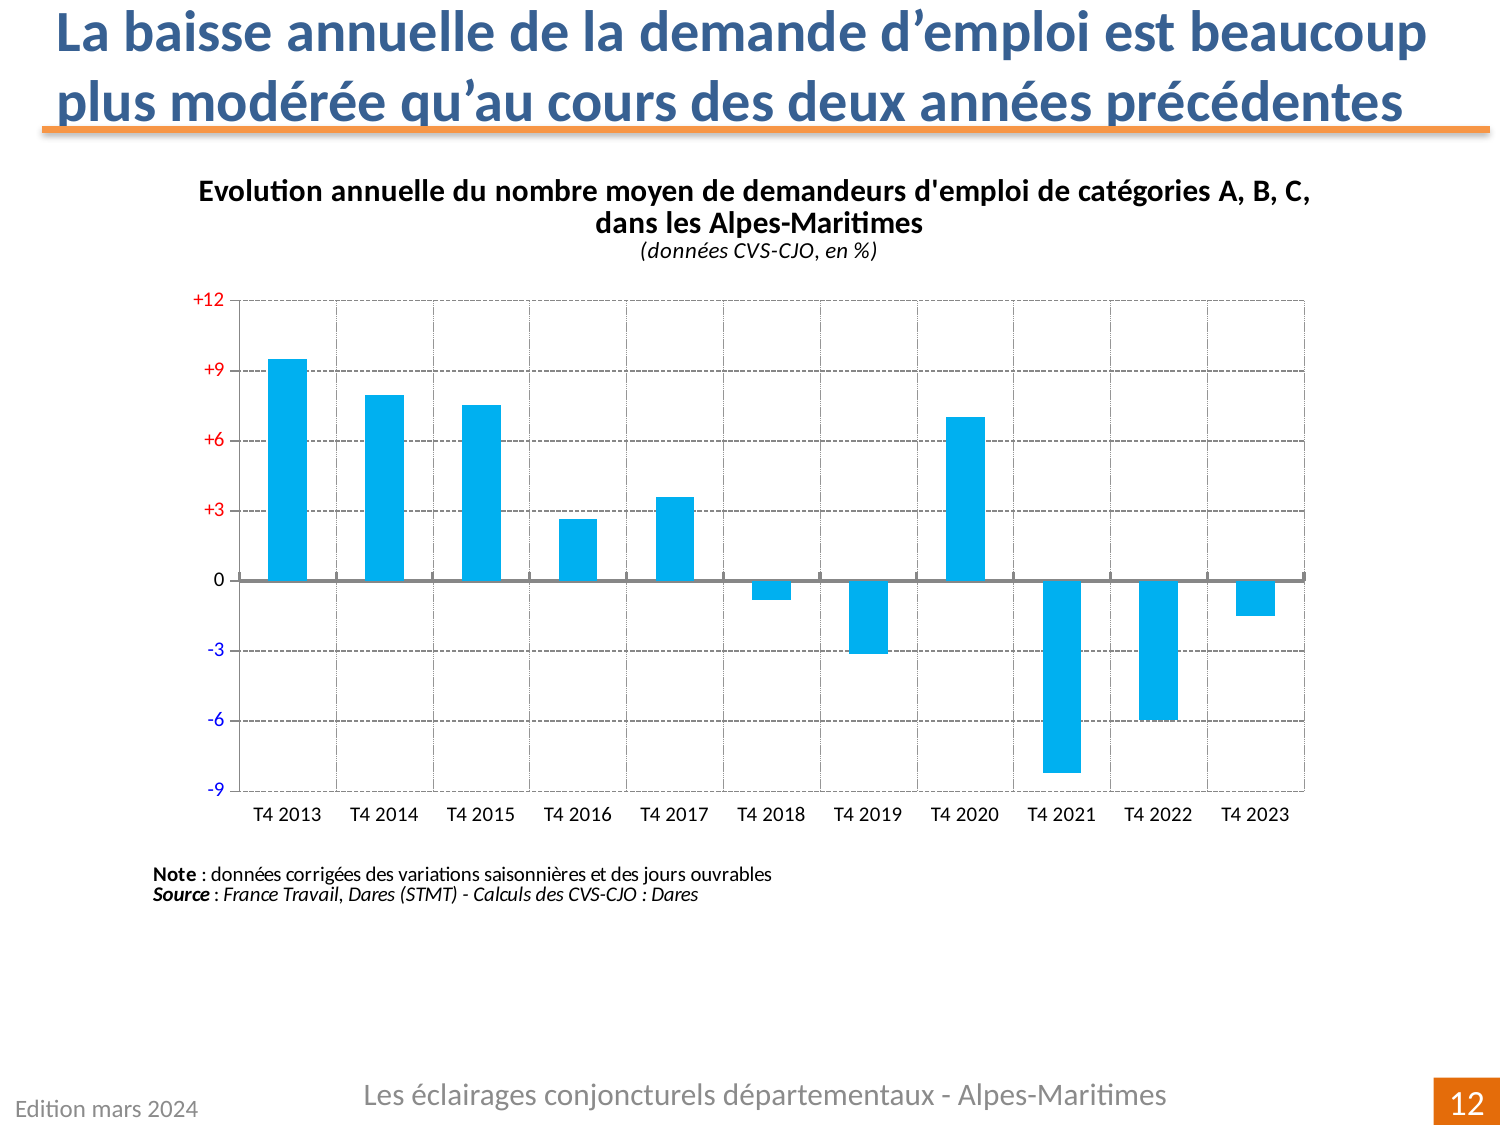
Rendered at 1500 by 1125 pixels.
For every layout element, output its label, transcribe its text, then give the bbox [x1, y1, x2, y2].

slide_number Edition mars 2024 [0, 1077, 350, 1125]
slide_number 12 [1433, 1077, 1500, 1125]
text_box La baisse annuelle de la demande d’emploi est beaucoup plus modérée qu’au cours des deux années précédentes [41, 0, 1498, 141]
footer Les éclairages conjoncturels départementaux - Alpes-Maritimes [310, 1062, 1222, 1123]
chart [134, 170, 1366, 955]
